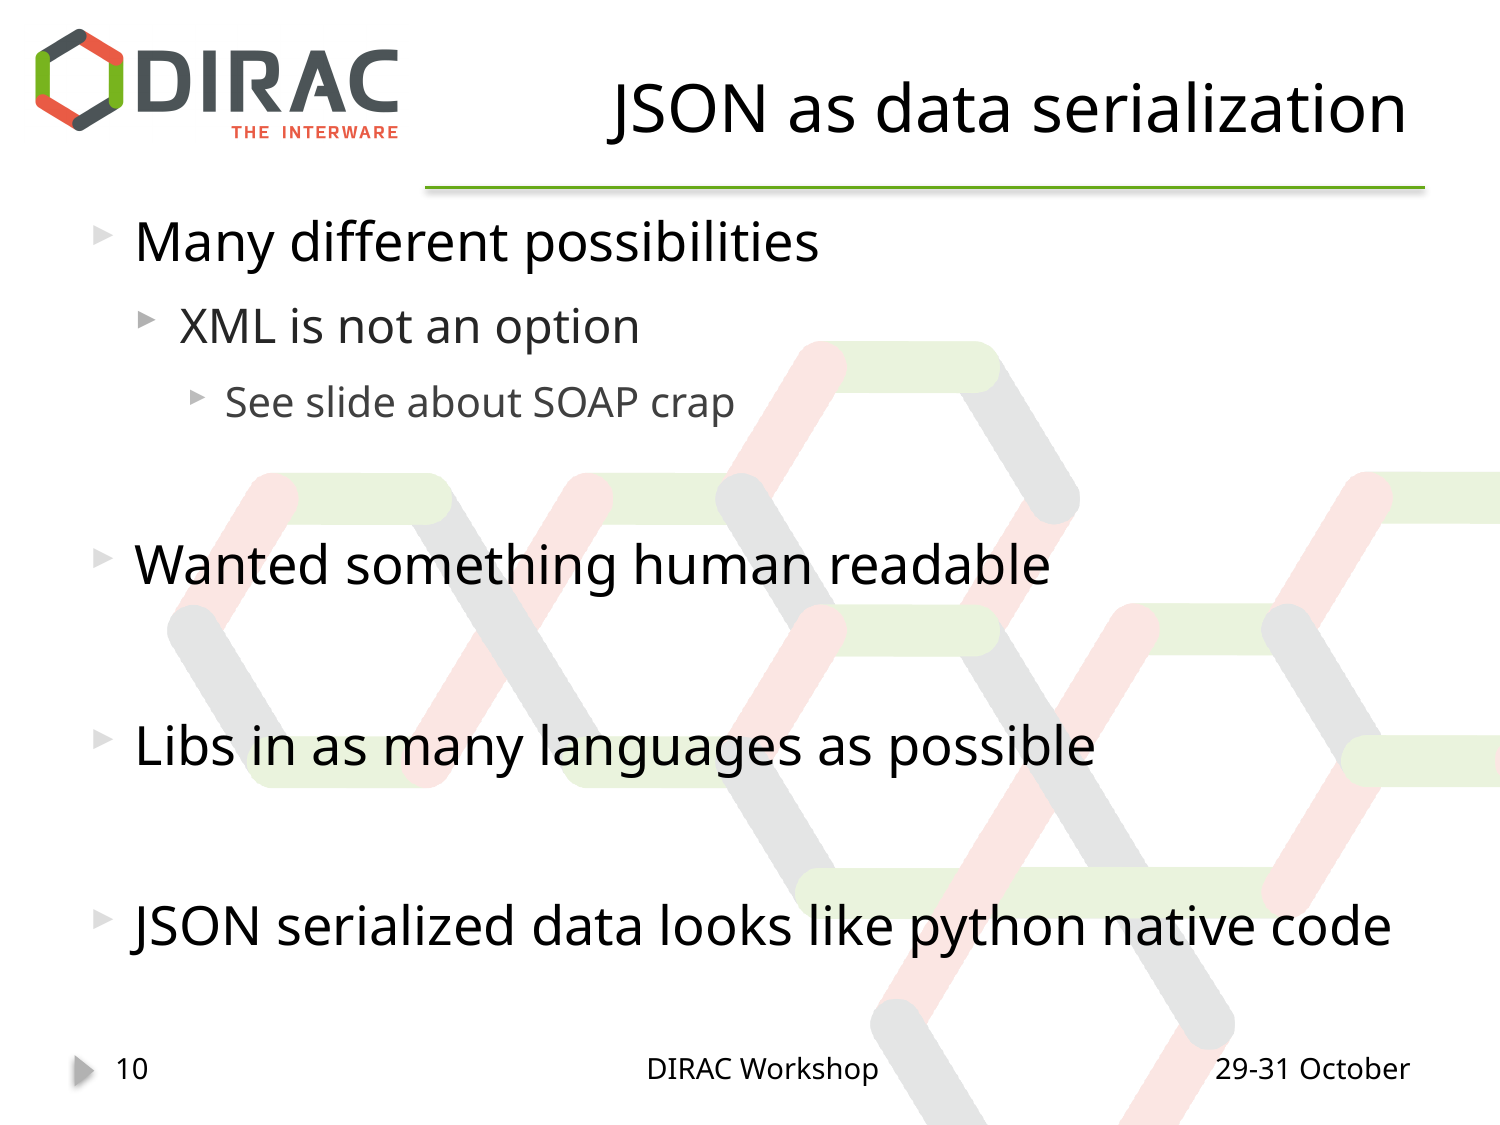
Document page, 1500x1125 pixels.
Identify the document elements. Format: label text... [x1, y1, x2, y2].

title JSON as data serialization [425, 24, 1425, 188]
picture [24, 24, 409, 143]
slide_number 10 [100, 1042, 426, 1103]
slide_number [1051, 1042, 1426, 1103]
list Many different possibilities XML is not an option See slide about SOAP crap Wanted something human readable Libs in as many languages as possible JSON serialized data looks like python native code [75, 200, 1425, 1010]
footer DIRAC Workshop [475, 1042, 1051, 1103]
